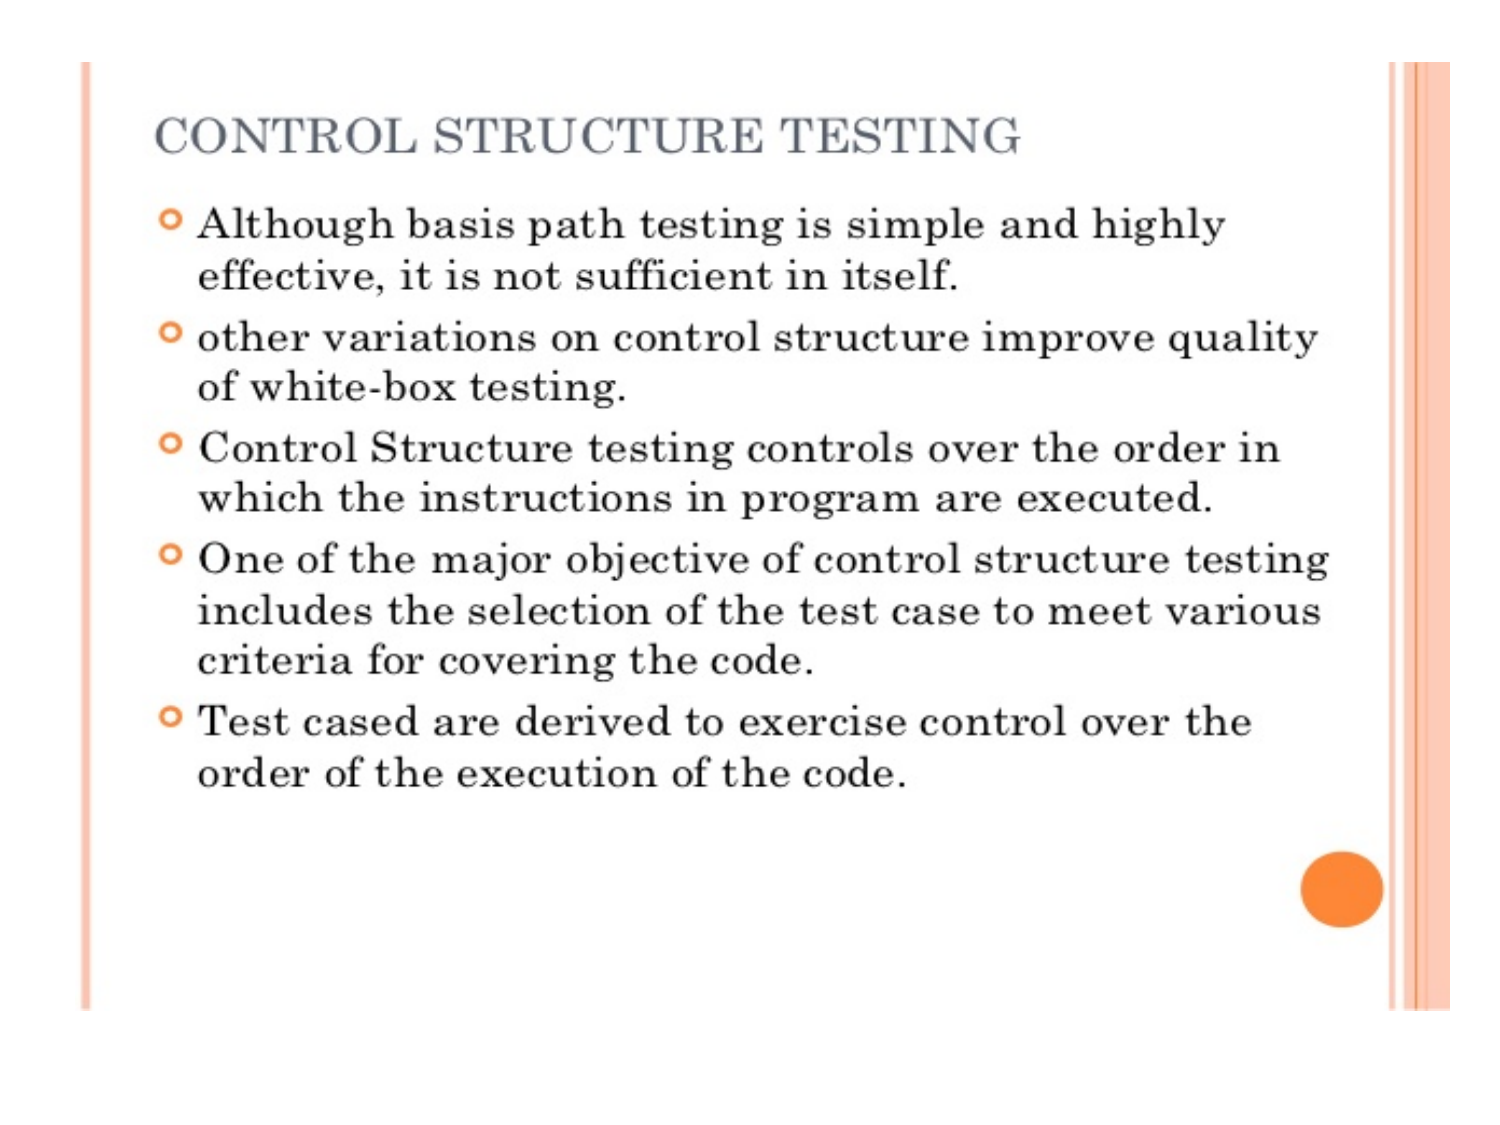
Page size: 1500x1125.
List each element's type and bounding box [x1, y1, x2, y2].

picture [74, 62, 1451, 1012]
